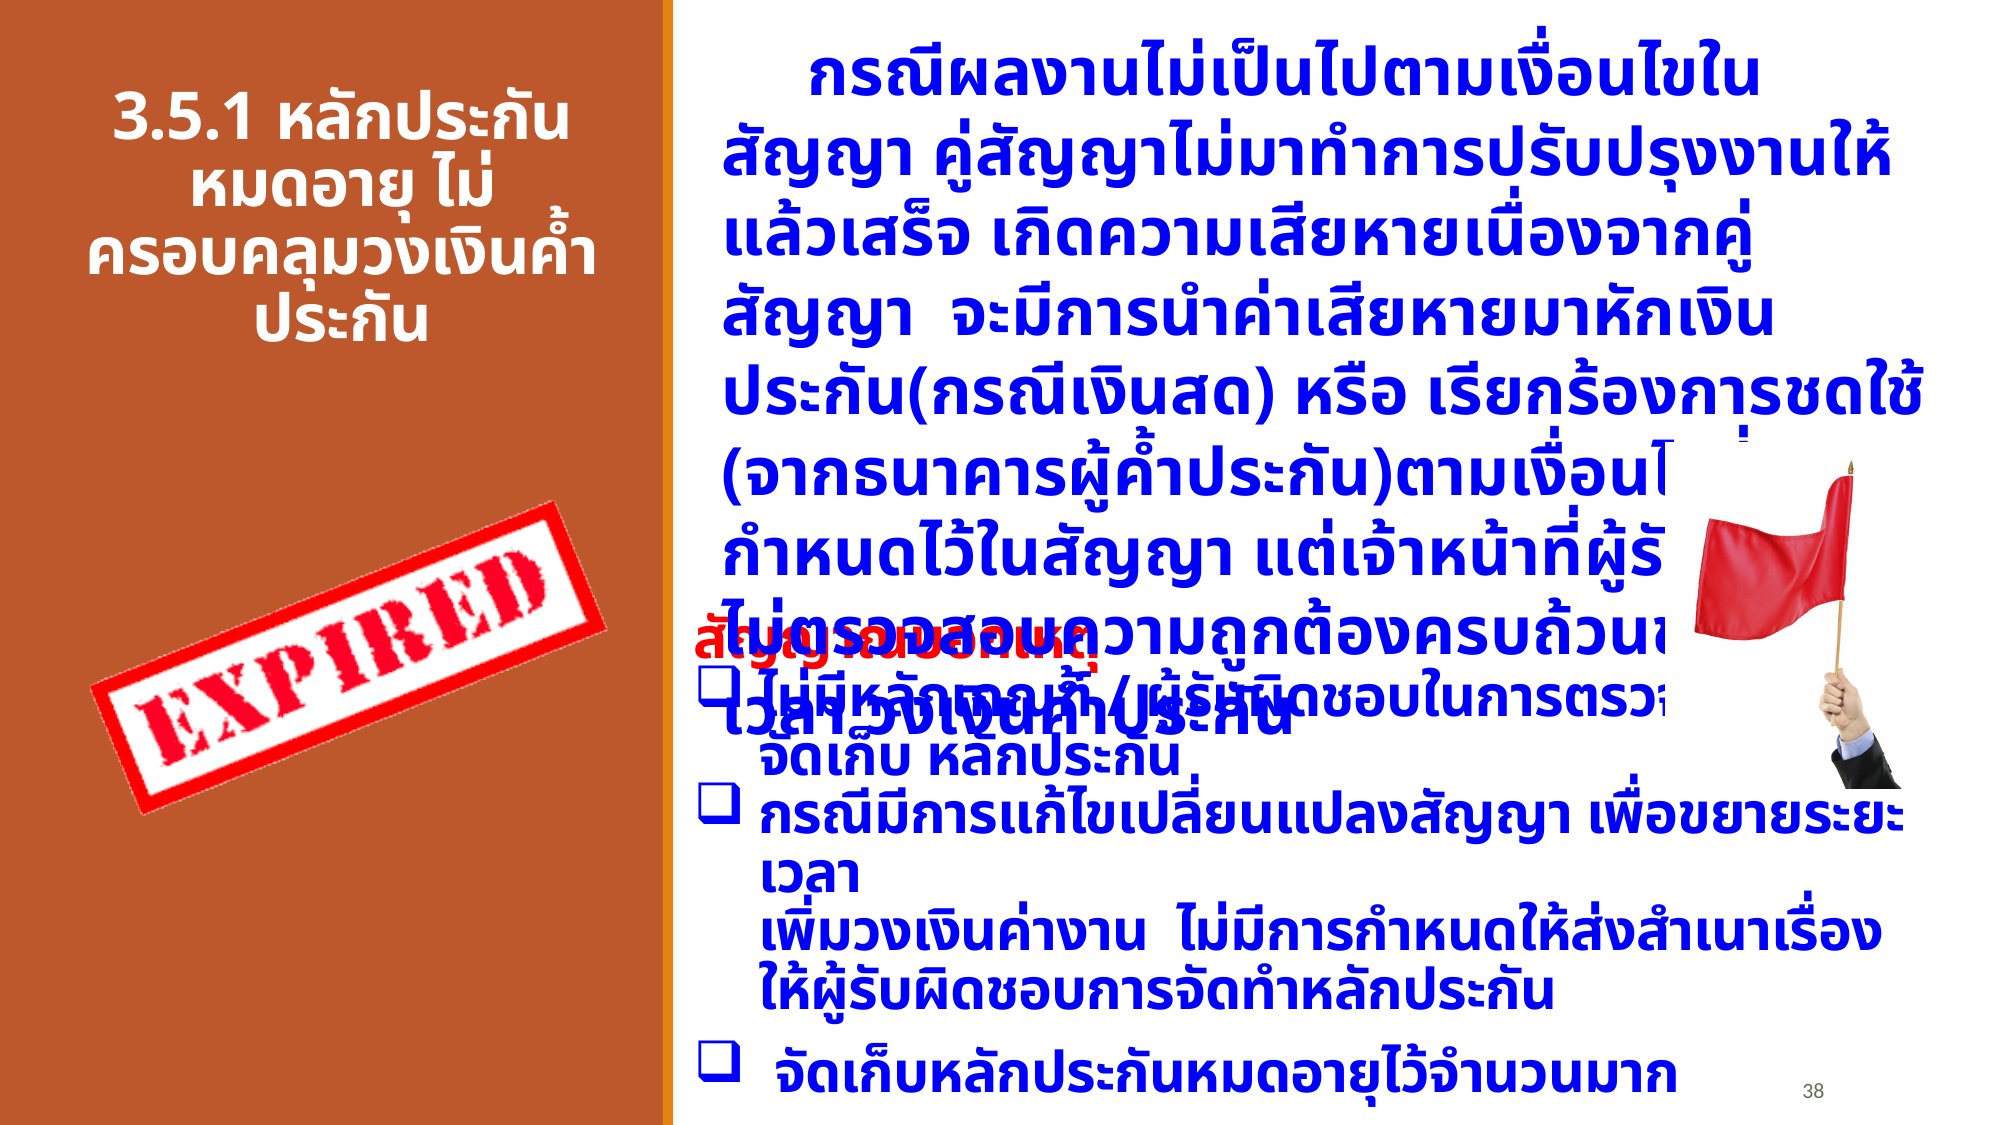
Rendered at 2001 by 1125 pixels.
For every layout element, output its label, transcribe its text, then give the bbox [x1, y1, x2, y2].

text_box สัญญาณบอกเหตุ ไม่มีหลักเกณฑ์ / ผู้รับผิดชอบในการตรวจสอบ จัดเก็บ หลักประกัน กรณีมีการแก้ไขเปลี่ยนแปลงสัญญา เพื่อขยายระยะเวลา เพิ่มวงเงินค่างาน ไม่มีการกำหนดให้ส่งสำเนาเรื่องให้ผู้รับผิดชอบการจัดทำหลักประกัน จัดเก็บหลักประกันหมดอายุไว้จำนวนมาก [678, 604, 1930, 1120]
picture [1664, 442, 1930, 790]
title 3.5.1 หลักประกันหมดอายุ ไม่ครอบคลุมวงเงินค้ำประกัน [48, 78, 637, 363]
text_box กรณีผลงานไม่เป็นไปตามเงื่อนไขในสัญญา คู่สัญญาไม่มาทำการปรับปรุงงานให้แล้วเสร็จ เกิดความเสียหายเนื่องจากคู่สัญญา จะมีการนำค่าเสียหายมาหักเงินประกัน(กรณีเงินสด) หรือ เรียกร้องการชดใช้ (จากธนาคารผู้ค้ำประกัน)ตามเงื่อนไขที่กำหนดไว้ในสัญญา แต่เจ้าหน้าที่ผู้รับผิดชอบไม่ตรวจสอบความถูกต้องครบถ้วนของระยะเวลา วงเงินค้ำประกัน [706, 21, 1947, 756]
slide_number 38 [1624, 1059, 1840, 1120]
picture [80, 494, 619, 833]
